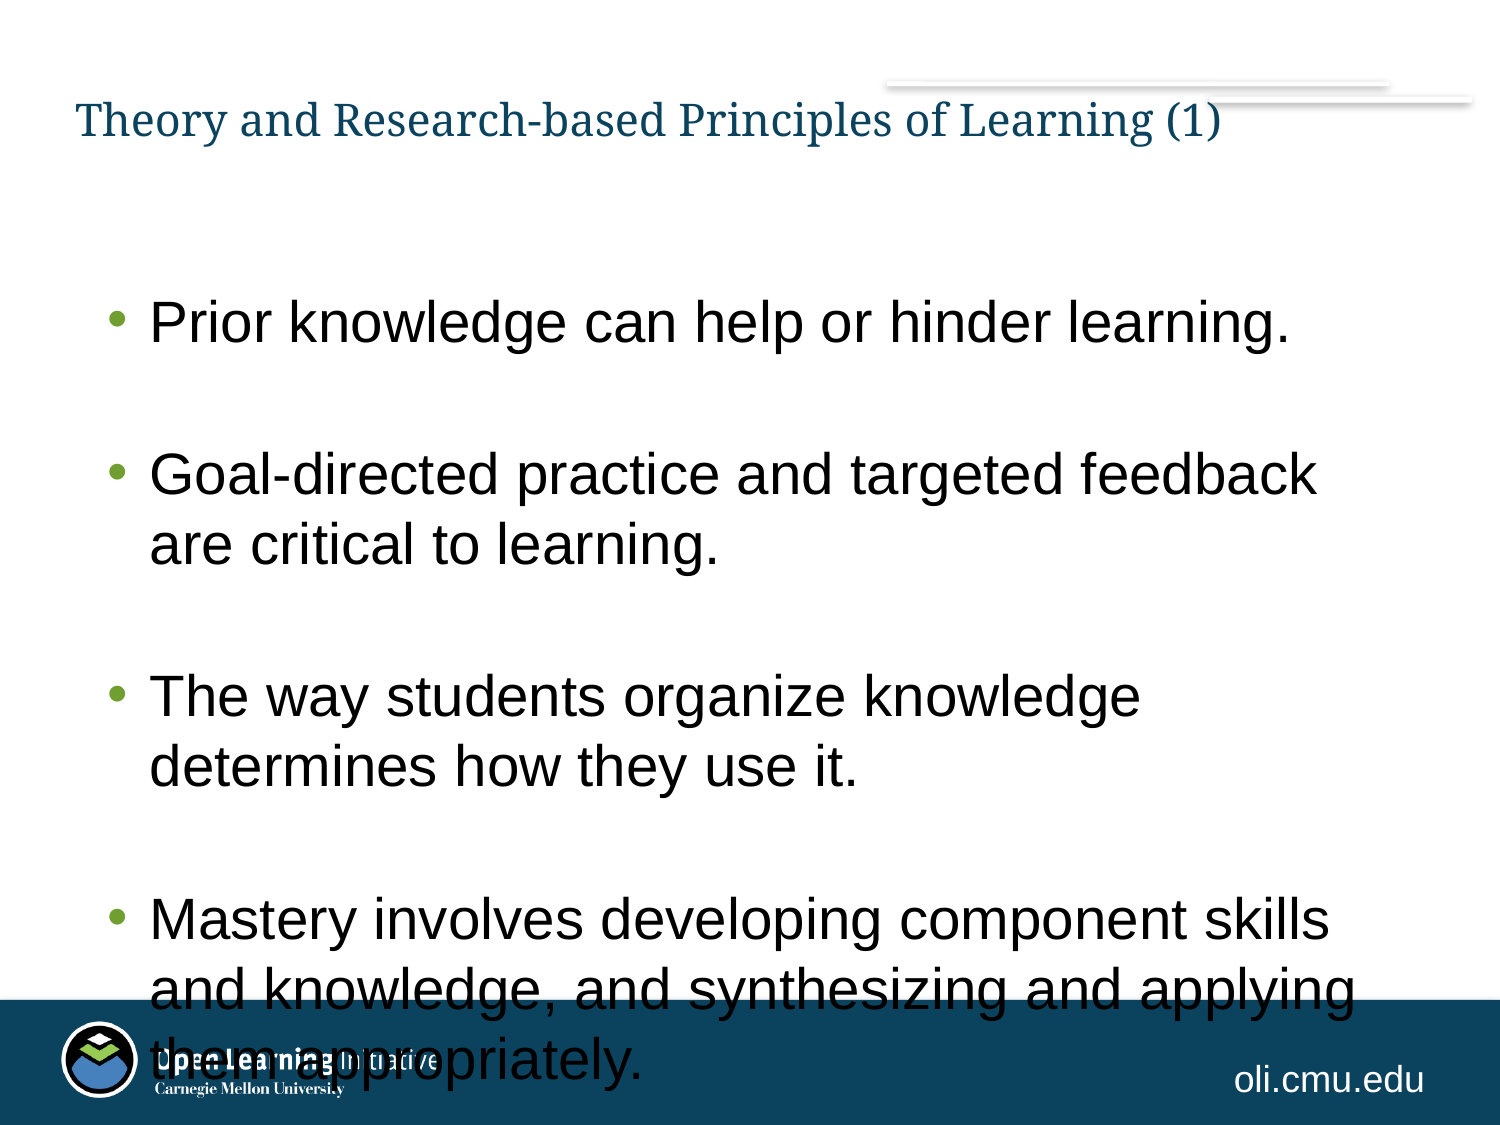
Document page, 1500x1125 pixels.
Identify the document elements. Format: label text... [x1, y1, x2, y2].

title Theory and Research-based Principles of Learning (1) [75, 75, 1425, 163]
picture [50, 1012, 456, 1111]
list Prior knowledge can help or hinder learning. Goal-directed practice and targeted feedback are critical to learning. The way students organize knowledge determines how they use it. Mastery involves developing component skills and knowledge, and synthesizing and applying them appropriately. [75, 200, 1425, 913]
